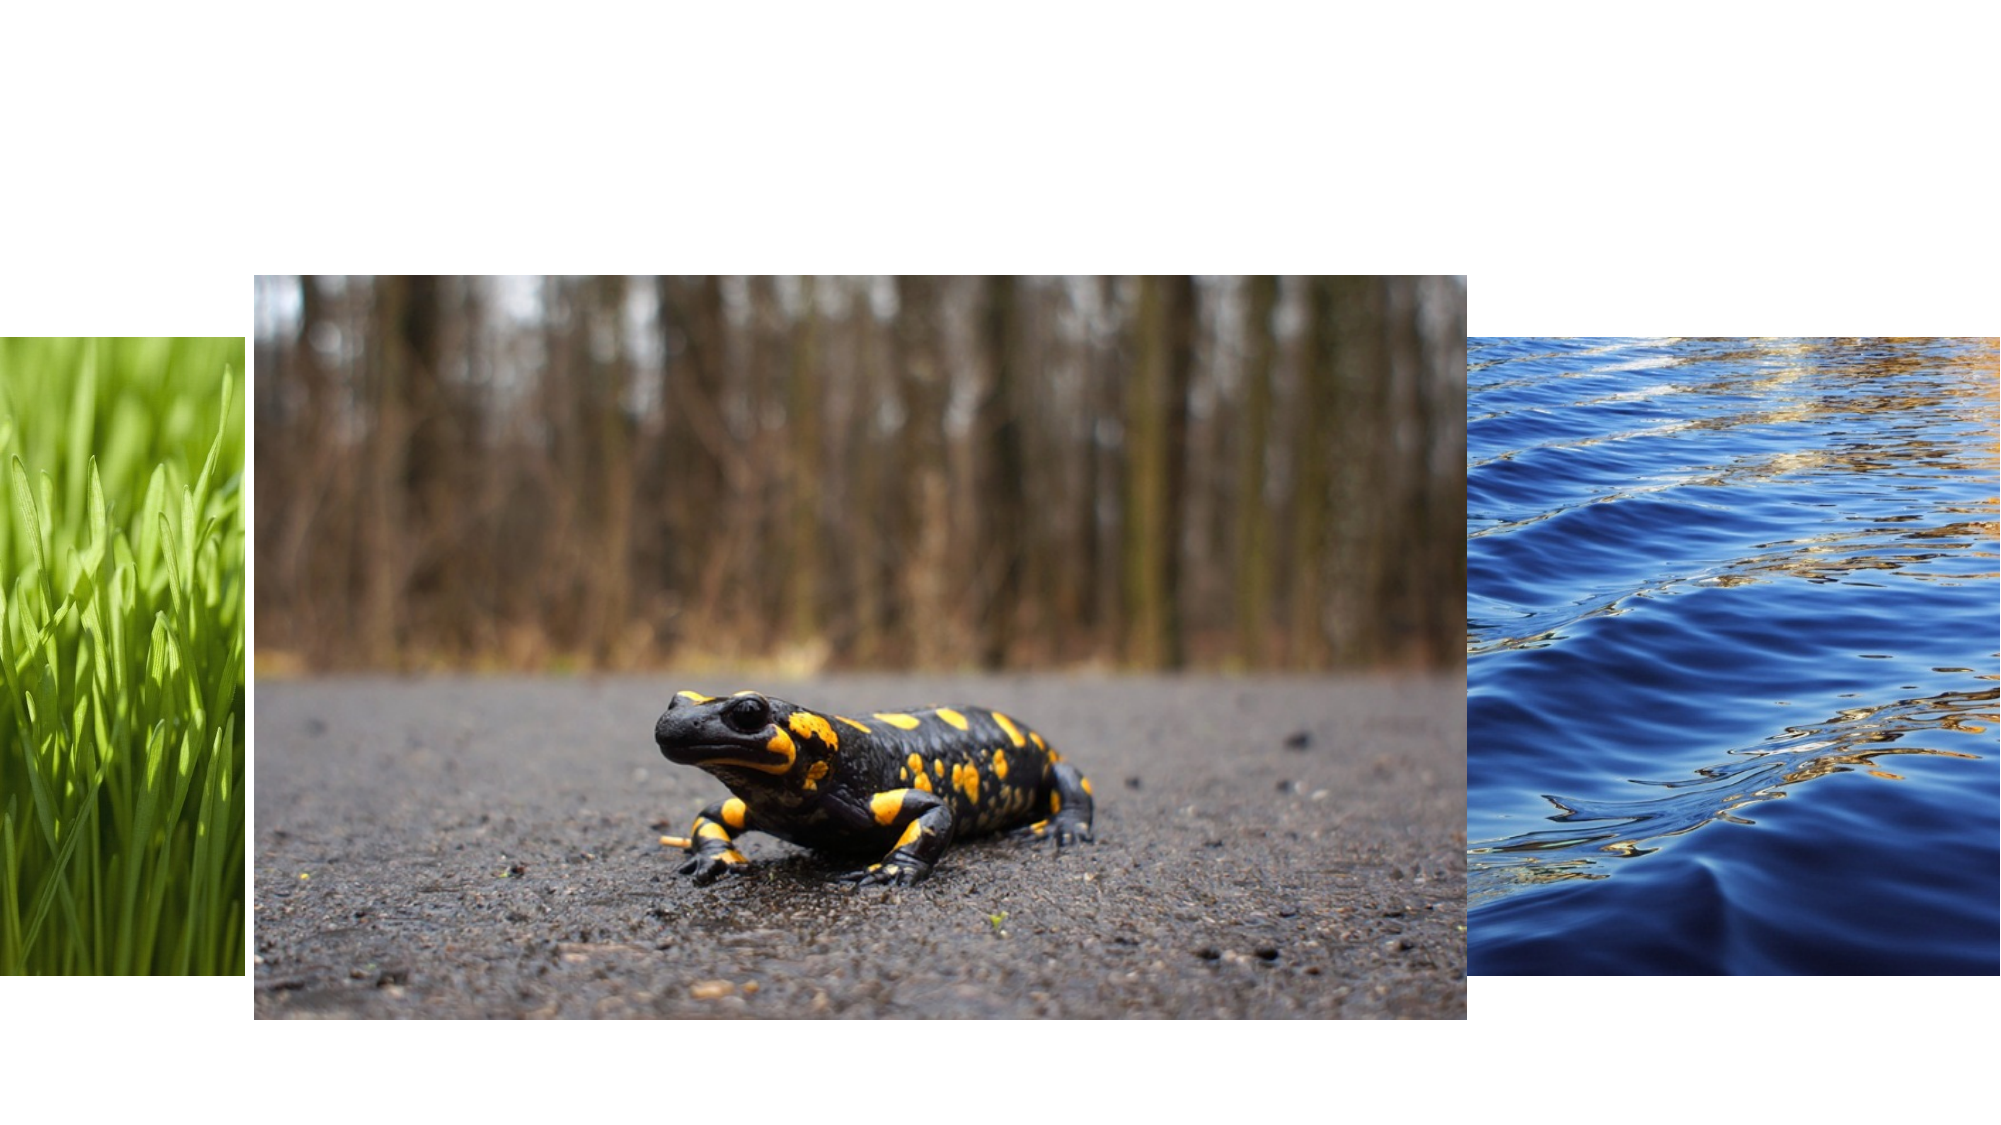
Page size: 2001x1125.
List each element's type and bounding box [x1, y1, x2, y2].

picture [254, 275, 2000, 1020]
picture [0, 337, 245, 976]
